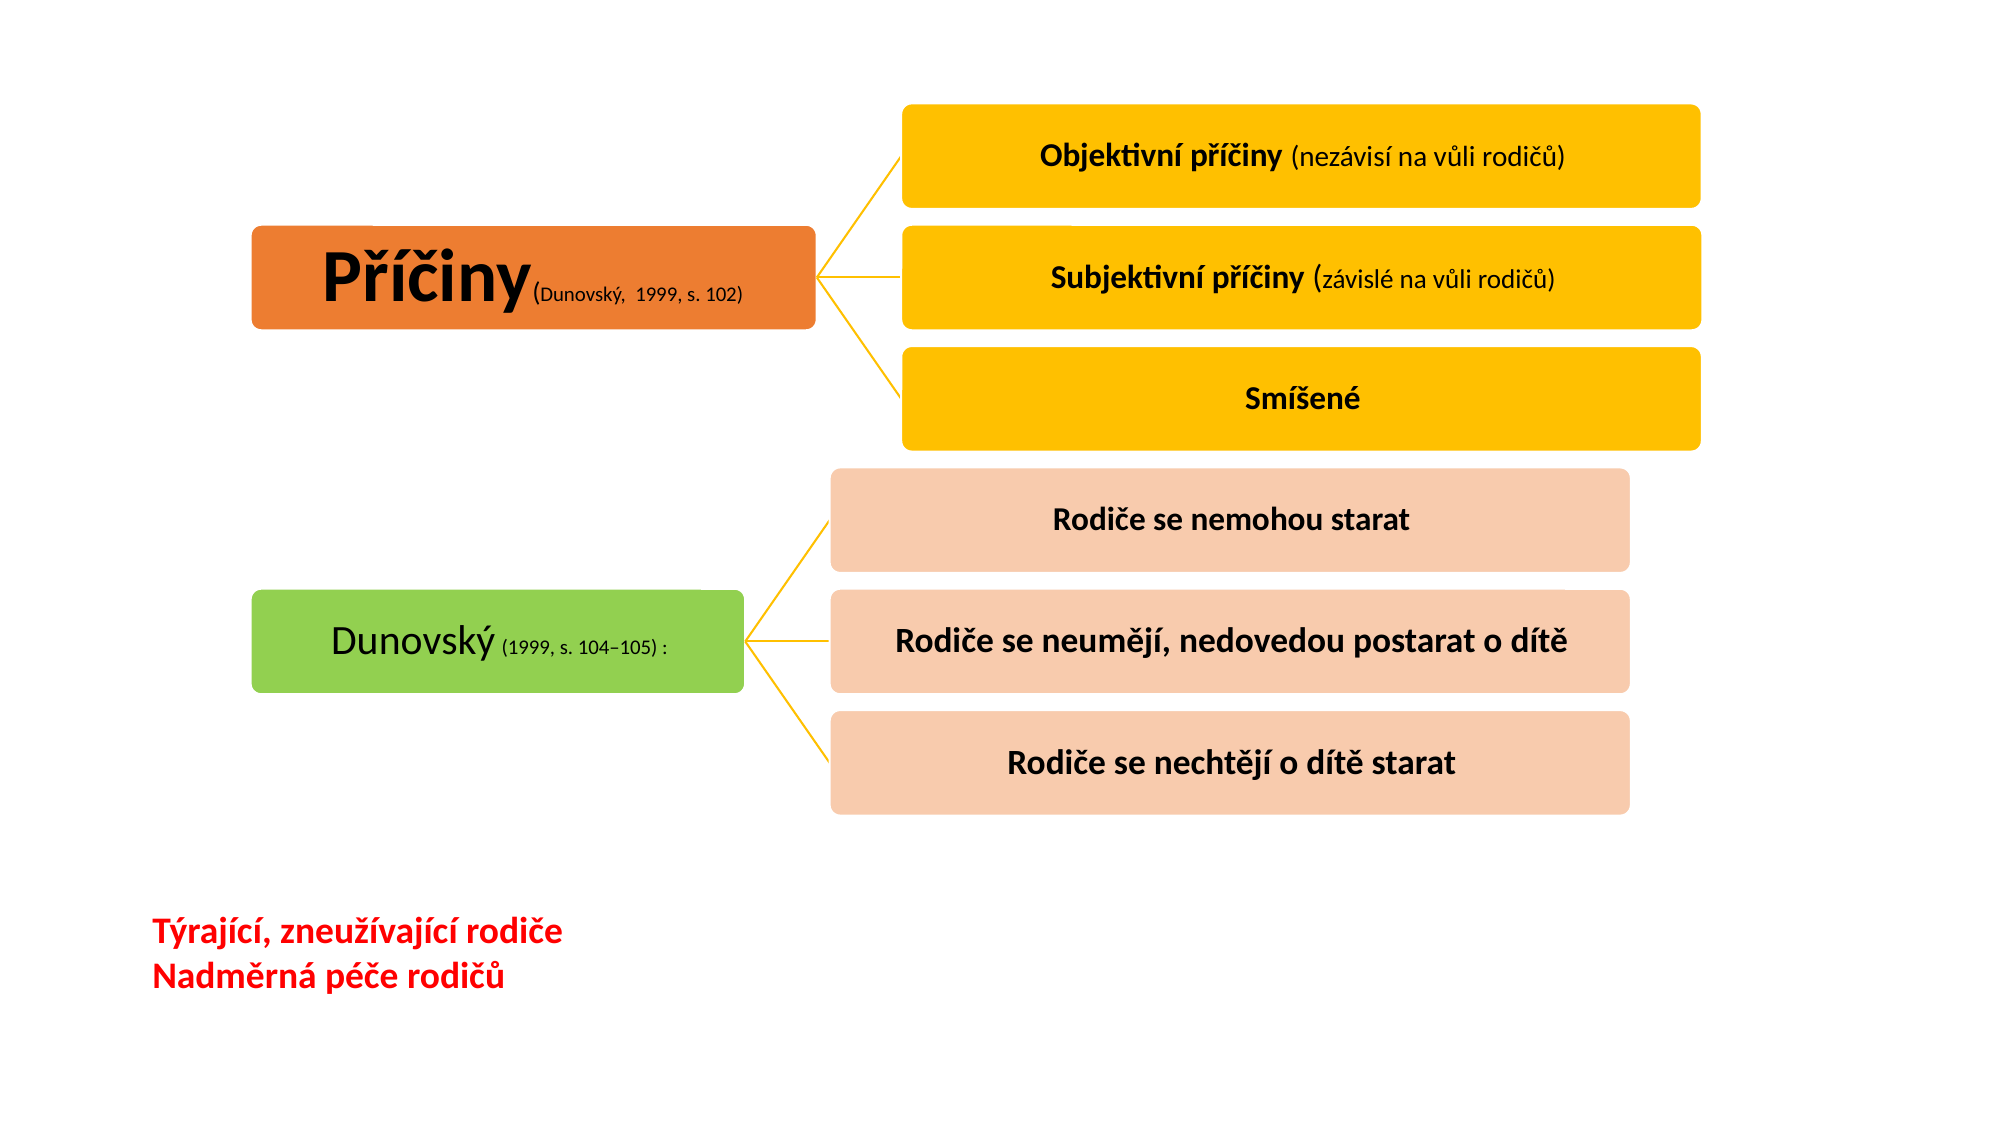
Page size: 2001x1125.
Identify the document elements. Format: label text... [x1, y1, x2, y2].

text_box Týrající, zneužívající rodiče Nadměrná péče rodičů [137, 898, 1138, 1004]
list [113, 102, 1839, 817]
